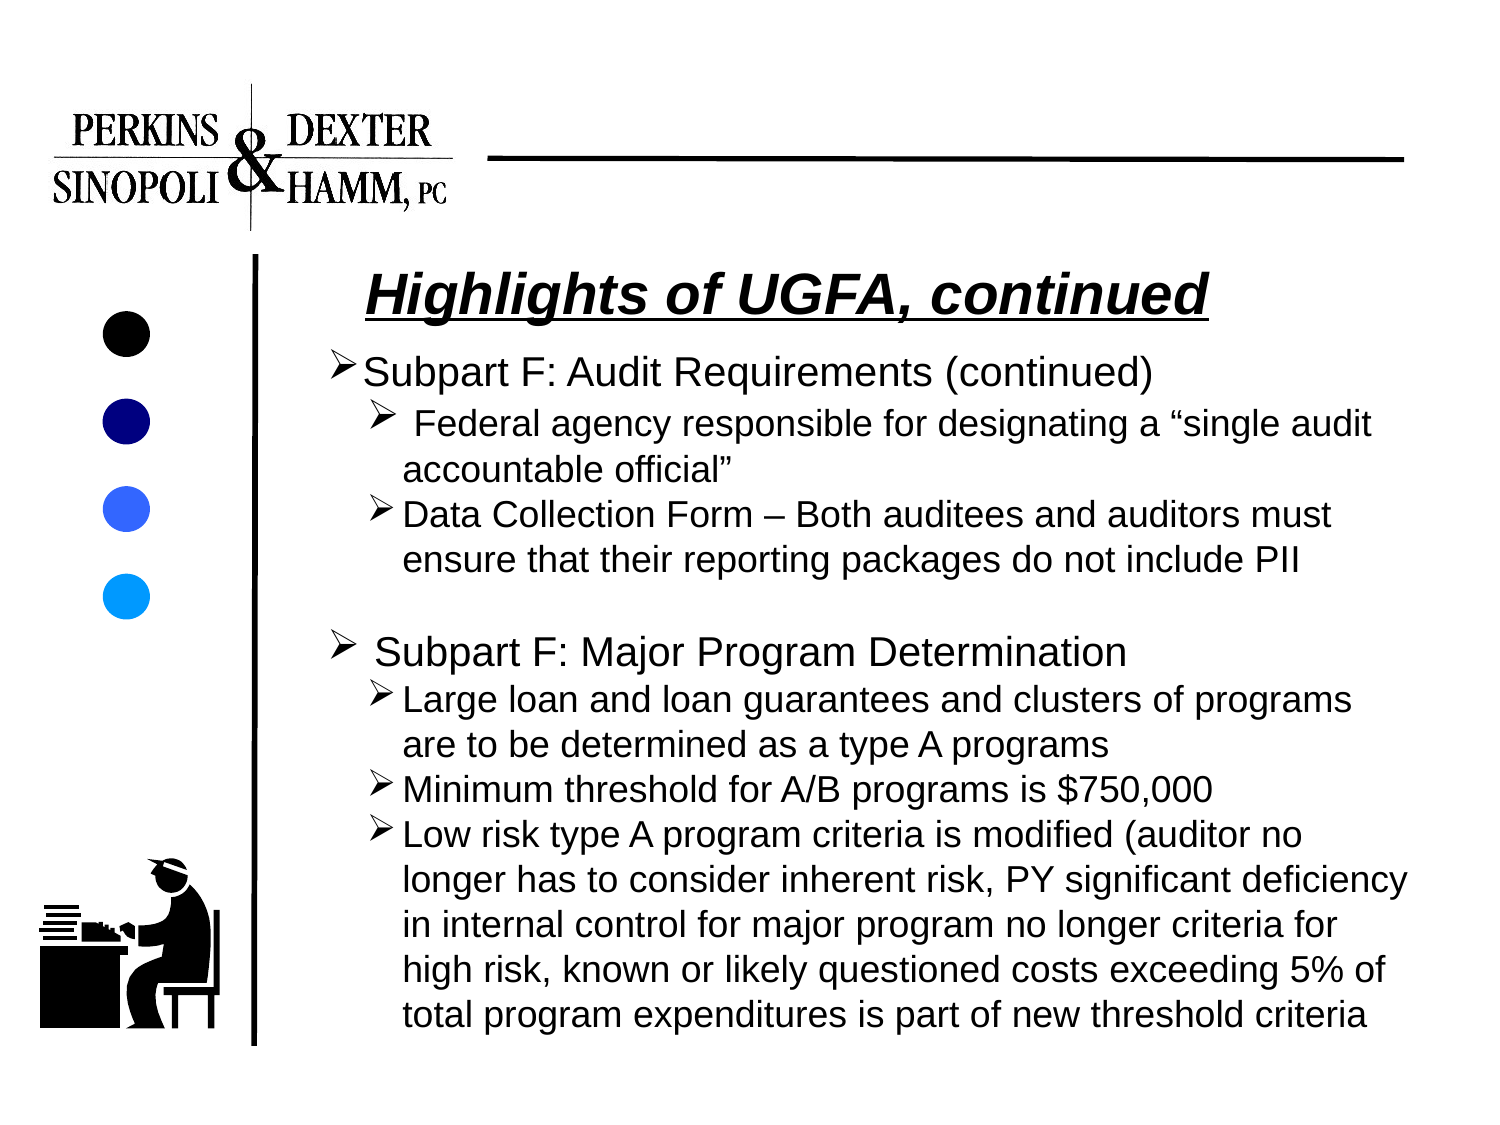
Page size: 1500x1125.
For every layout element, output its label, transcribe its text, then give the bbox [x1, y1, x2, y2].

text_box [38, 857, 221, 1029]
picture [23, 79, 478, 231]
subtitle Highlights of UGFA, continued [350, 262, 1475, 375]
text_box Subpart F: Audit Requirements (continued) Federal agency responsible for designating a “single audit accountable official” Data Collection Form – Both auditees and auditors must ensure that their reporting packages do not include PII Subpart F: Major Program Determination Large loan and loan guarantees and clusters of programs are to be determined as a type A programs Minimum threshold for A/B programs is $750,000 Low risk type A program criteria is modified (auditor no longer has to consider inherent risk, PY significant deficiency in internal control for major program no longer criteria for high risk, known or likely questioned costs exceeding 5% of total program expenditures is part of new threshold criteria [312, 337, 1425, 1088]
